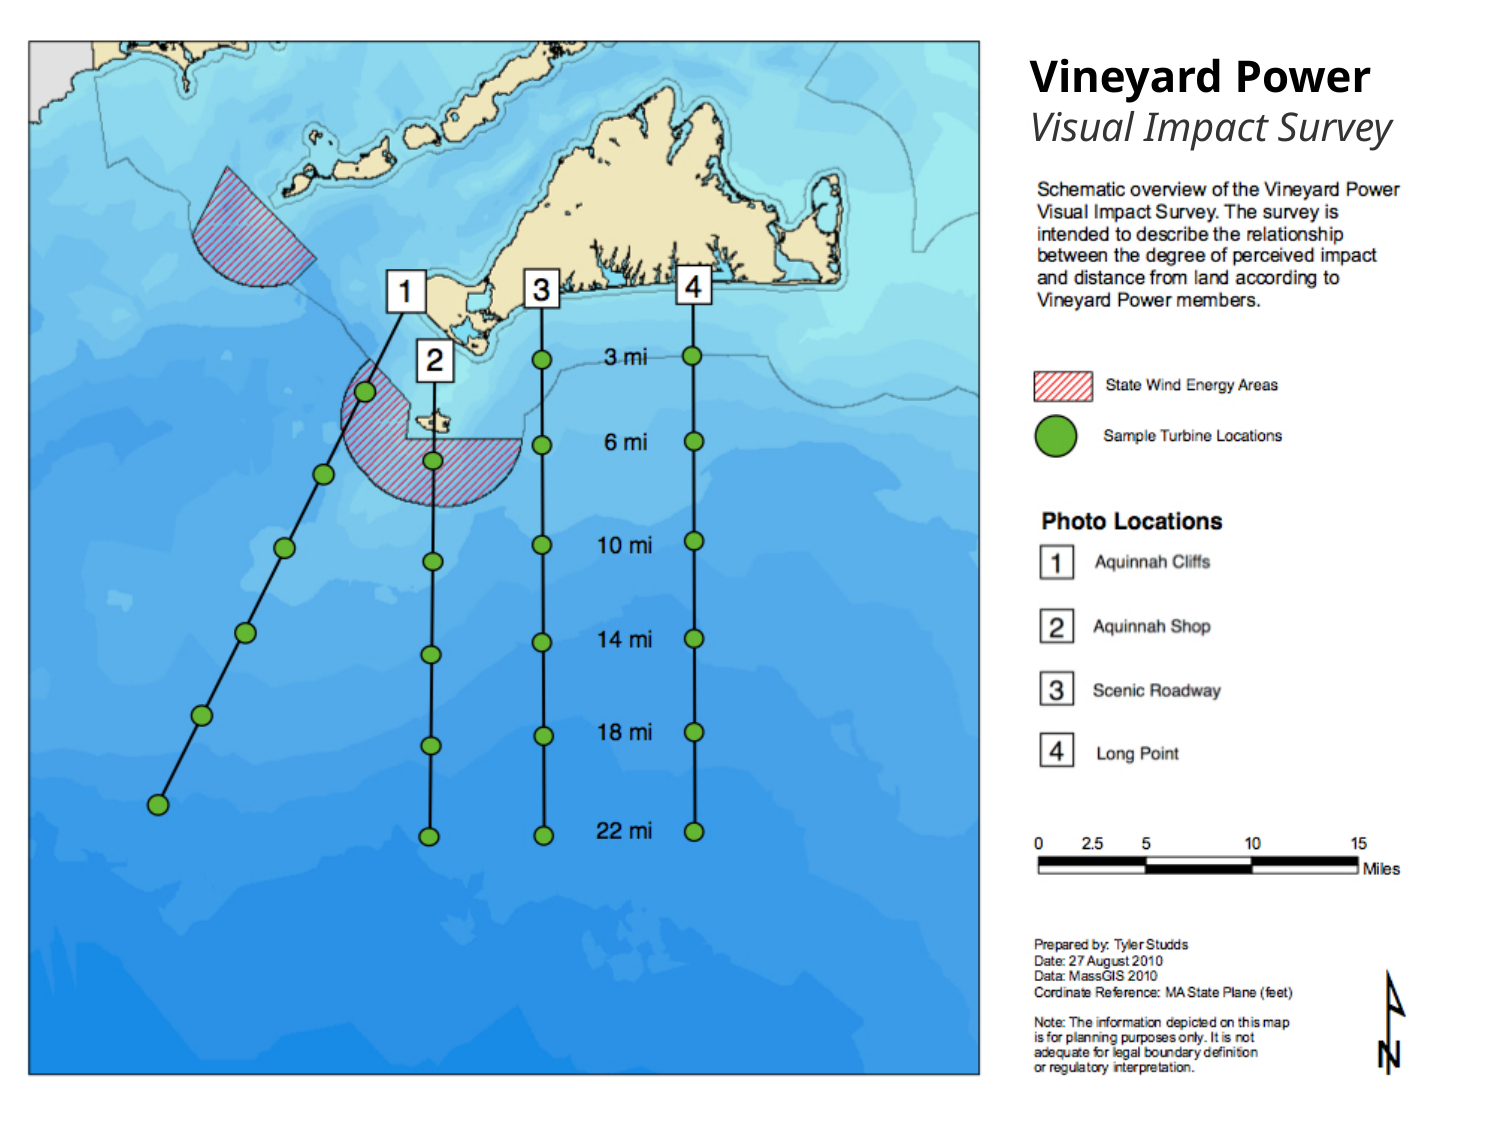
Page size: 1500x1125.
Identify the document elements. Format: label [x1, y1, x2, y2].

text_box [0, 0, 1500, 1125]
